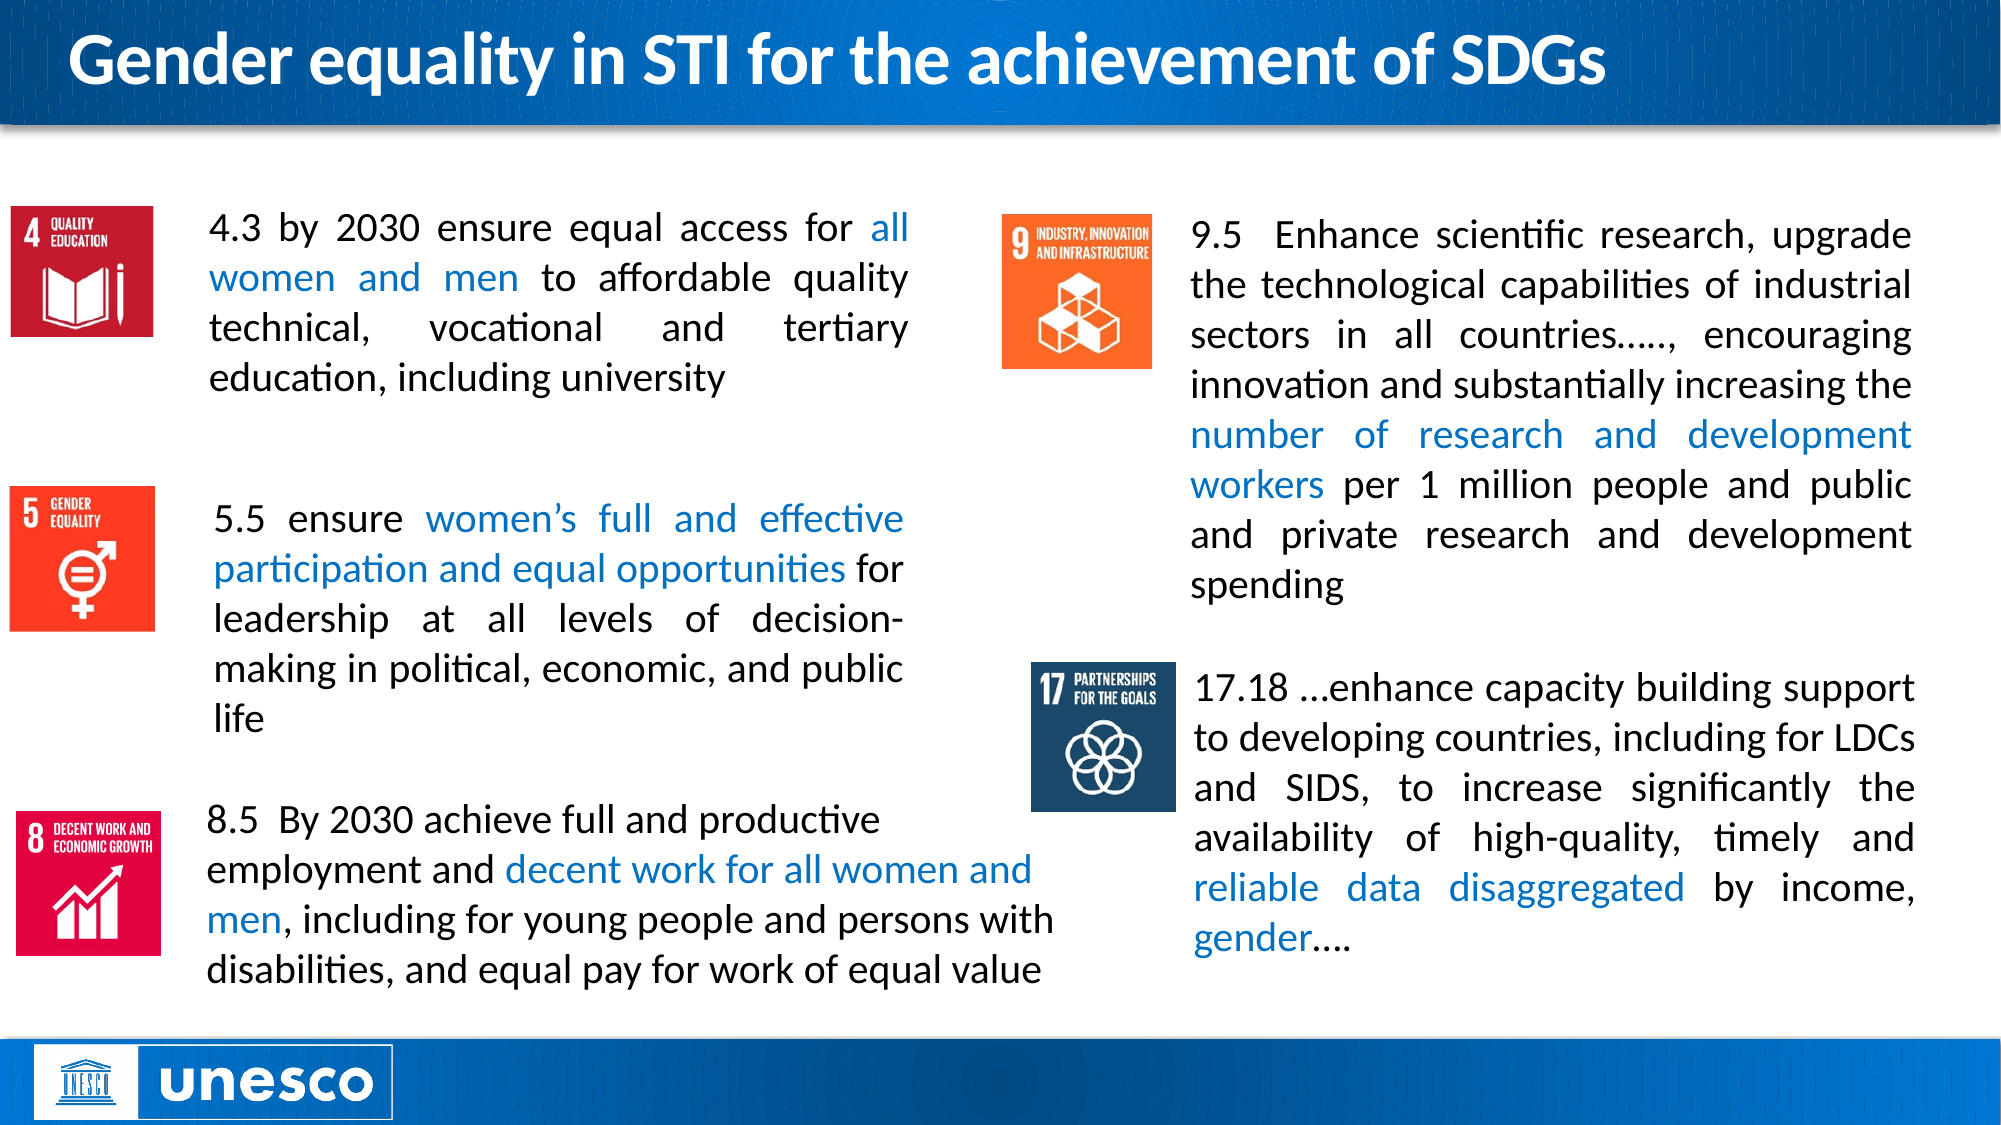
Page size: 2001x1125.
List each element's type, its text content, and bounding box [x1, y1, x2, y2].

picture [34, 1044, 393, 1120]
picture [7, 205, 154, 338]
title Gender equality in STI for the achievement of SDGs [69, 24, 1931, 100]
picture [8, 486, 155, 632]
picture [1030, 662, 1176, 812]
text_box 8.5 By 2030 achieve full and productive employment and decent work for all women and men, including for young people and persons with disabilities, and equal pay for work of equal value [191, 784, 1081, 1000]
picture [15, 810, 162, 956]
text_box 9.5 Enhance scientific research, upgrade the technological capabilities of industrial sectors in all countries….., encouraging innovation and substantially increasing the number of research and development workers per 1 million people and public and private research and development spending [1175, 199, 1928, 659]
text_box 5.5 ensure women’s full and effective participation and equal opportunities for leadership at all levels of decision-making in political, economic, and public life [198, 483, 920, 749]
text_box 4.3 by 2030 ensure equal access for all women and men to affordable quality technical, vocational and tertiary education, including university [193, 191, 924, 407]
picture [1001, 214, 1153, 370]
text_box 17.18 …enhance capacity building support to developing countries, including for LDCs and SIDS, to increase significantly the availability of high-quality, timely and reliable data disaggregated by income, gender…. [1178, 652, 1931, 967]
